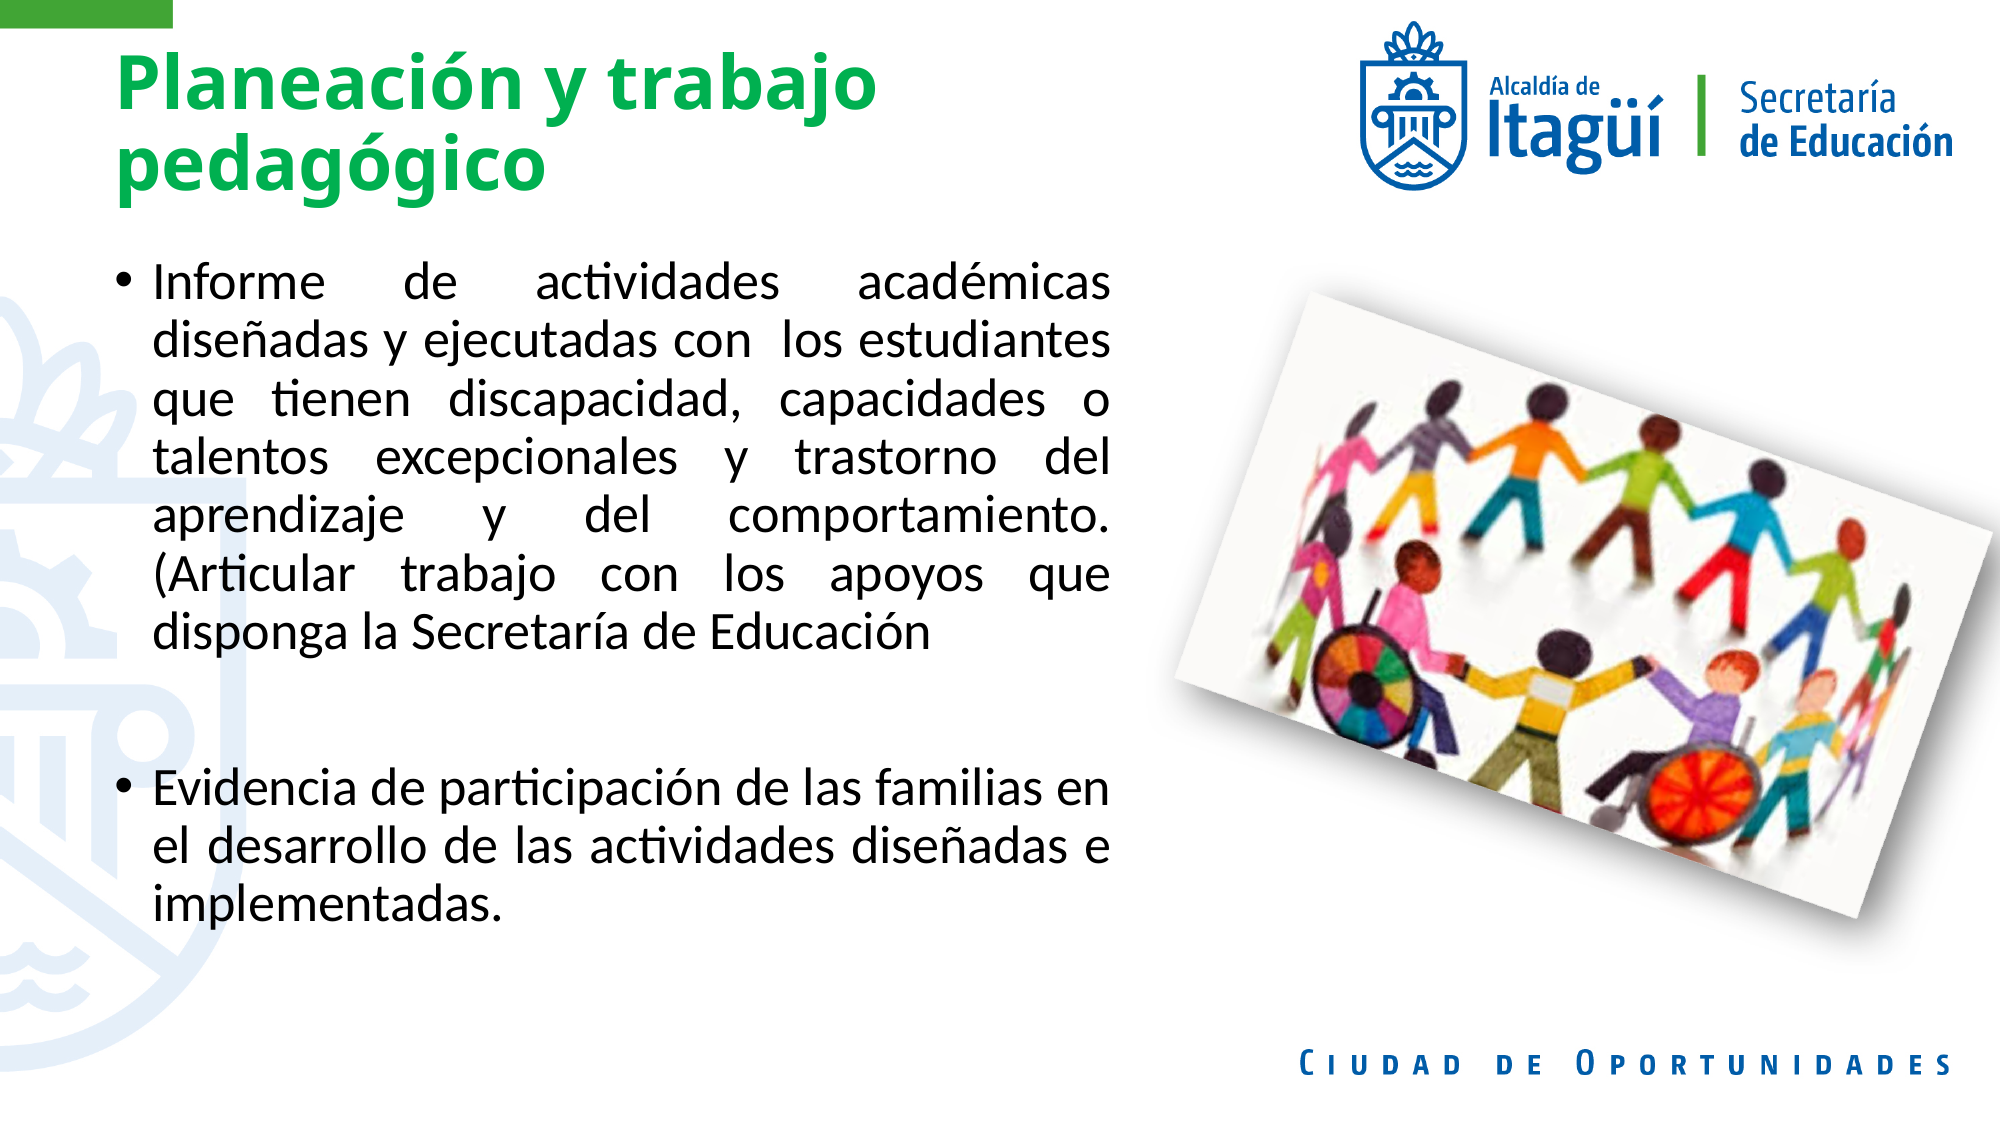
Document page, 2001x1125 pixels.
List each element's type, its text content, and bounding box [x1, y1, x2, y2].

picture [0, 0, 2001, 1125]
title Planeación y trabajo pedagógico [99, 36, 1250, 215]
list Informe de actividades académicas diseñadas y ejecutadas con los estudiantes que tienen discapacidad, capacidades o talentos excepcionales y trastorno del aprendizaje y del comportamiento. (Articular trabajo con los apoyos que disponga la Secretaría de Educación Evidencia de participación de las familias en el desarrollo de las actividades diseñadas e implementadas. [99, 244, 1128, 959]
